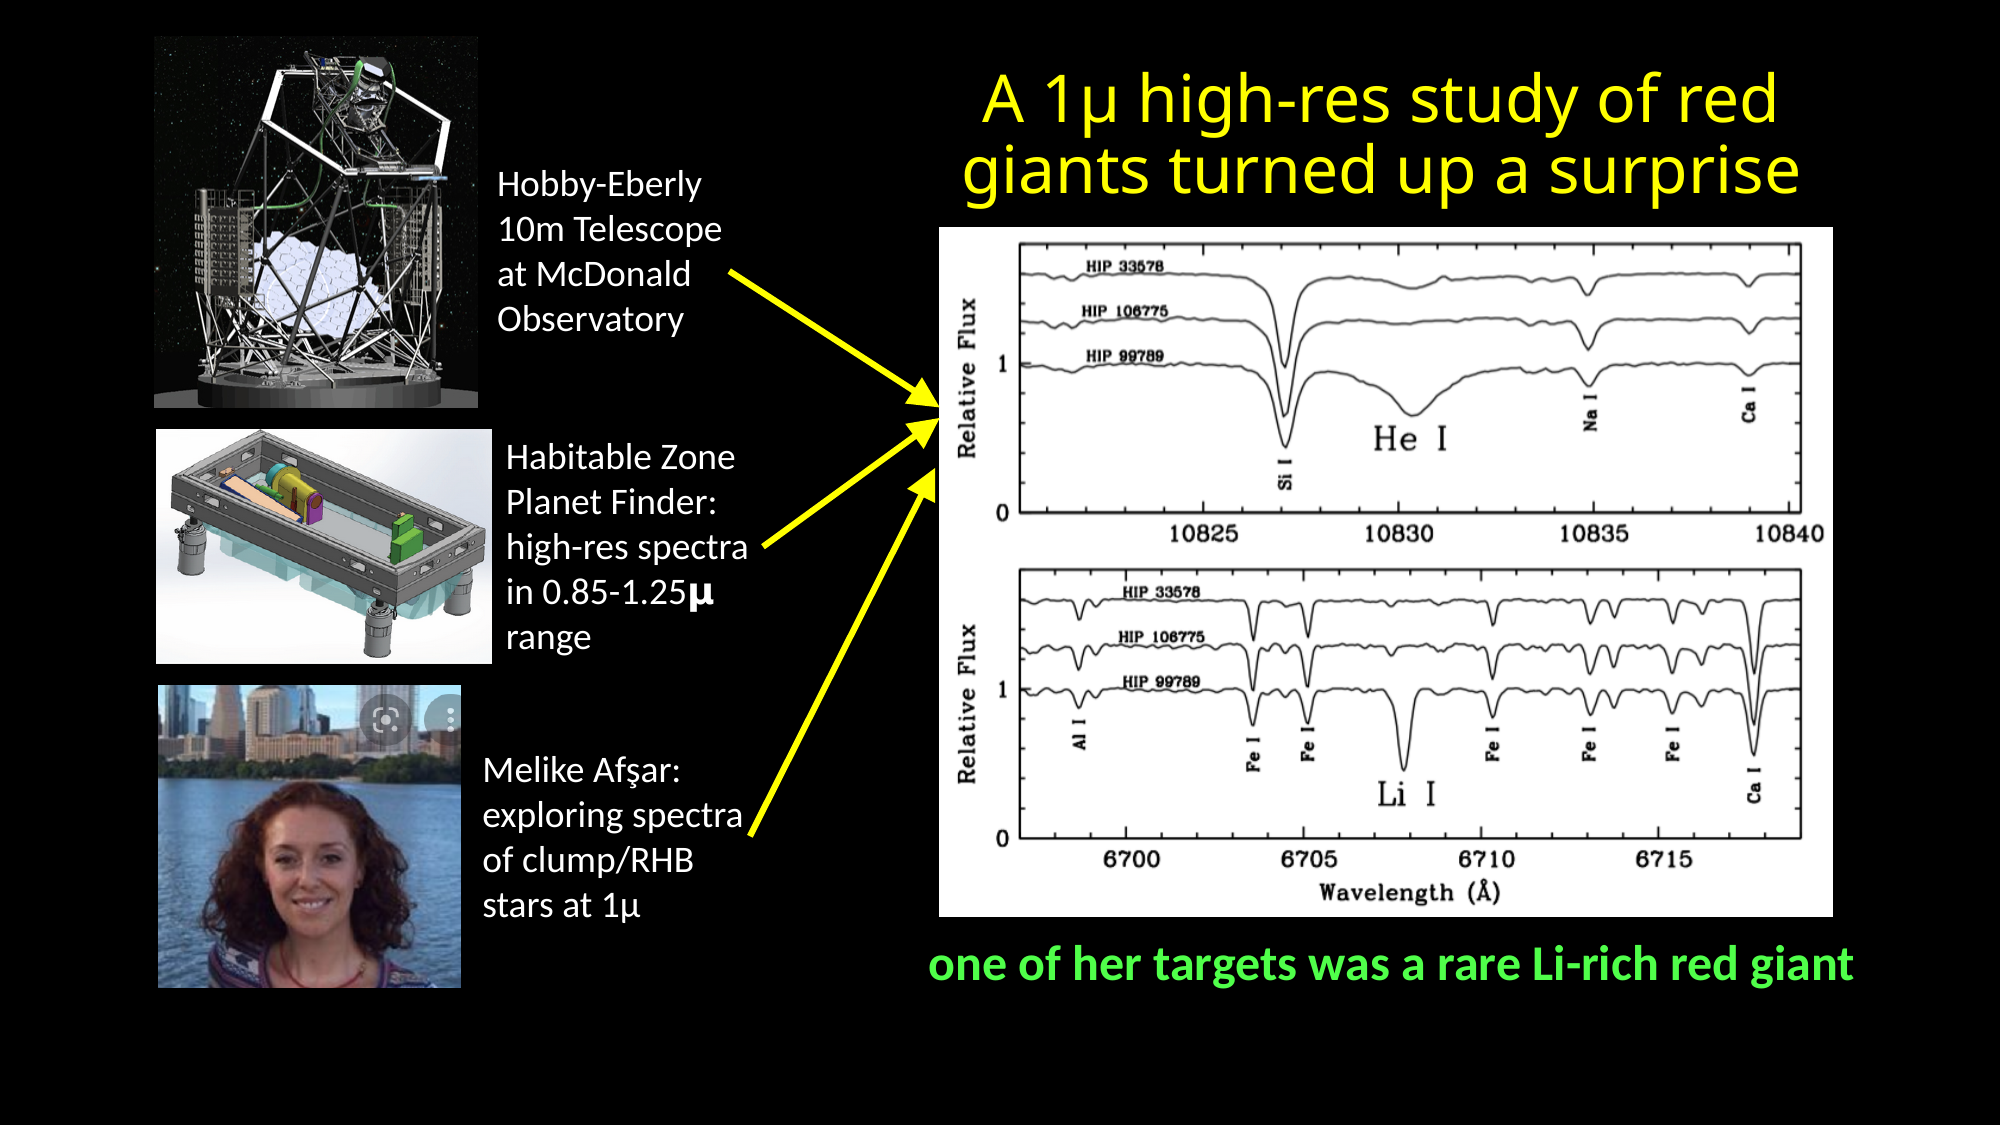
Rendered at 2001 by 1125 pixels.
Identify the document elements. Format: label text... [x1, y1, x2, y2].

text_box Hobby-Eberly 10m Telescope at McDonald Observatory [482, 151, 750, 346]
title A 1μ high-res study of red giants turned up a surprise [935, 41, 1828, 216]
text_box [749, 467, 936, 837]
text_box Habitable Zone Planet Finder: high-res spectra in 0.85-1.25𝝻 range [491, 424, 762, 665]
picture [939, 227, 1833, 917]
text_box Melike Afşar: exploring spectra of clump/RHB stars at 1μ [467, 738, 763, 933]
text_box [729, 271, 940, 408]
picture [154, 36, 478, 408]
picture [155, 429, 492, 664]
picture [158, 685, 461, 988]
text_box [762, 417, 940, 547]
text_box one of her targets was a rare Li-rich red giant [913, 923, 1871, 998]
